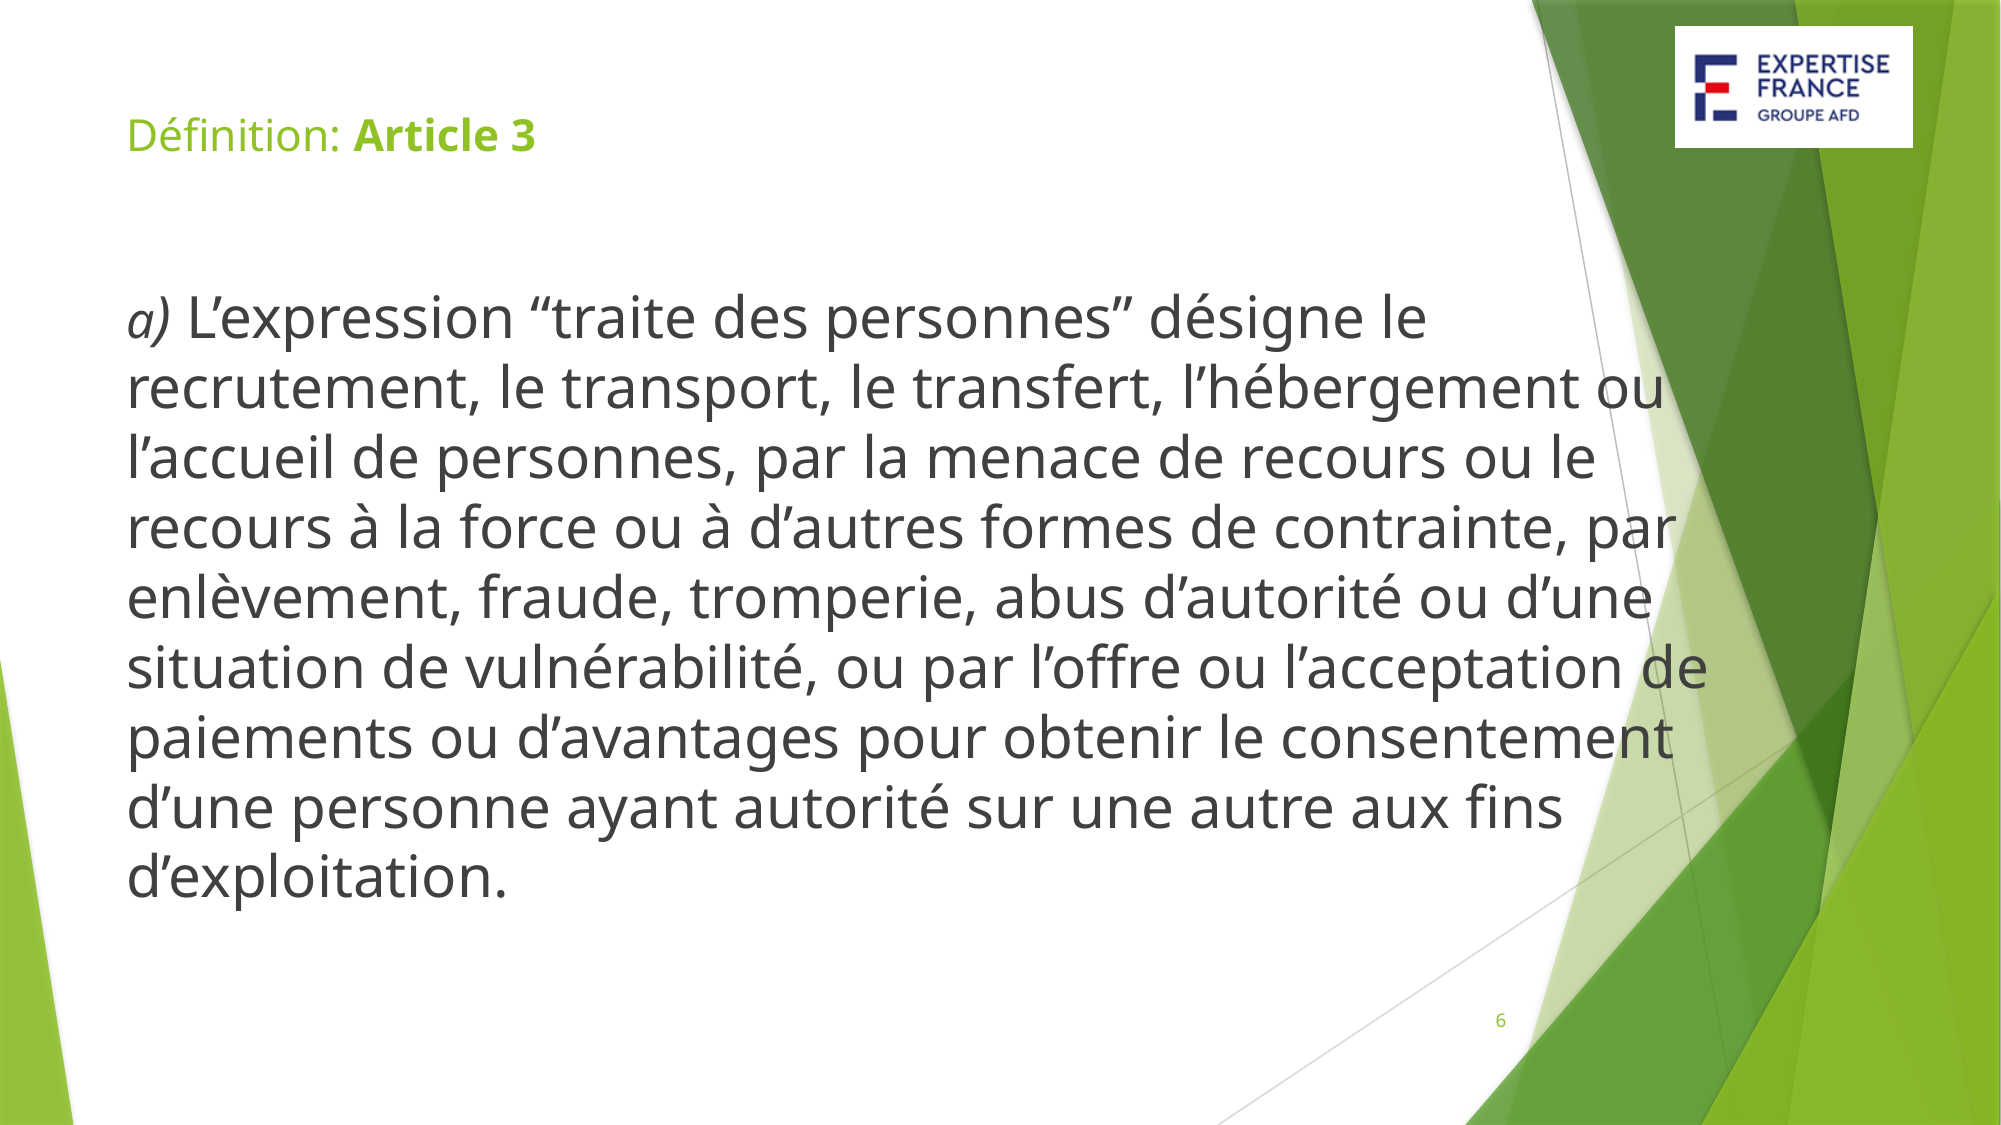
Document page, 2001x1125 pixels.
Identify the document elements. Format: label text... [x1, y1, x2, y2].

list a) L’expression “traite des personnes” désigne le recrutement, le transport, le transfert, l’hébergement ou l’accueil de personnes, par la menace de recours ou le recours à la force ou à d’autres formes de contrainte, par enlèvement, fraude, tromperie, abus d’autorité ou d’une situation de vulnérabilité, ou par l’offre ou l’acceptation de paiements ou d’avantages pour obtenir le consentement d’une personne ayant autorité sur une autre aux fins d’exploitation. [111, 273, 1770, 992]
picture [1675, 25, 1913, 149]
title Définition: Article 3 [111, 99, 1522, 222]
slide_number 6 [1409, 991, 1522, 1051]
